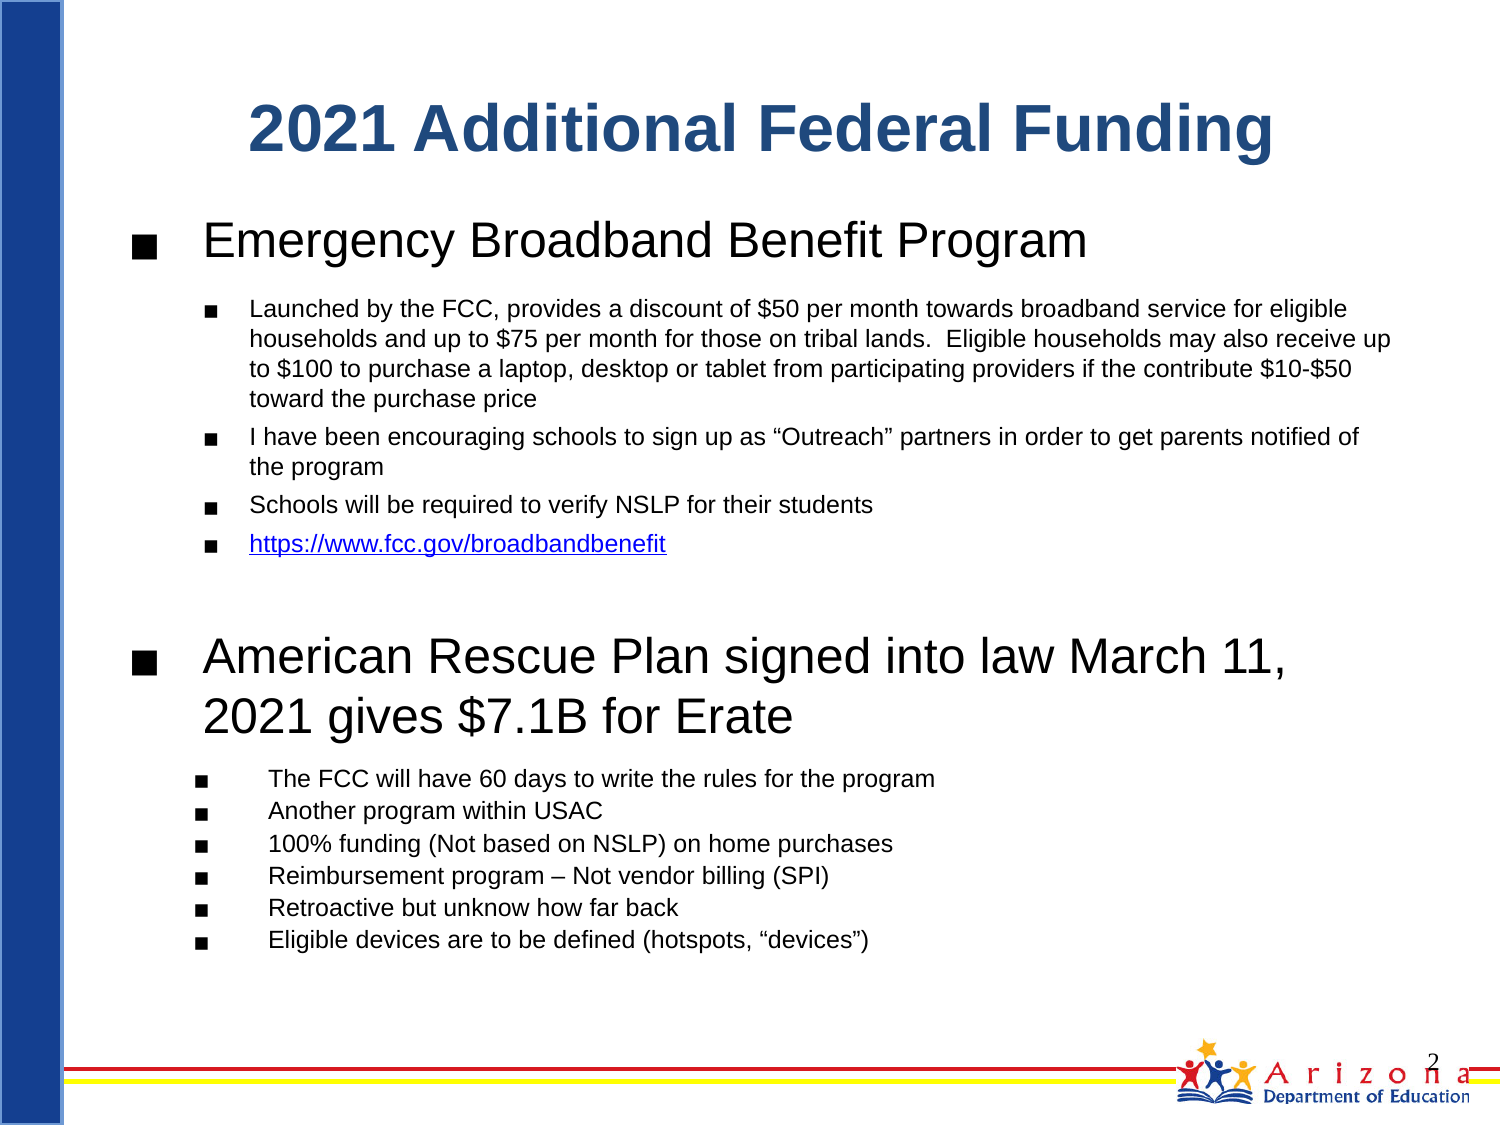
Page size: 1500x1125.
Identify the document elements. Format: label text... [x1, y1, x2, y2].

list Emergency Broadband Benefit Program Launched by the FCC, provides a discount of $50 per month towards broadband service for eligible households and up to $75 per month for those on tribal lands. Eligible households may also receive up to $100 to purchase a laptop, desktop or tablet from participating providers if the contribute $10-$50 toward the purchase price I have been encouraging schools to sign up as “Outreach” partners in order to get parents notified of the program Schools will be required to verify NSLP for their students https://www.fcc.gov/broadbandbenefit American Rescue Plan signed into law March 11, 2021 gives $7.1B for Erate The FCC will have 60 days to write the rules for the program Another program within USAC 100% funding (Not based on NSLP) on home purchases Reimbursement program – Not vendor billing (SPI) Retroactive but unknow how far back Eligible devices are to be defined (hotspots, “devices”) [112, 200, 1413, 1038]
title 2021 Additional Federal Funding [137, 50, 1388, 200]
text_box 2 [1412, 1037, 1463, 1083]
picture [1176, 1038, 1469, 1104]
